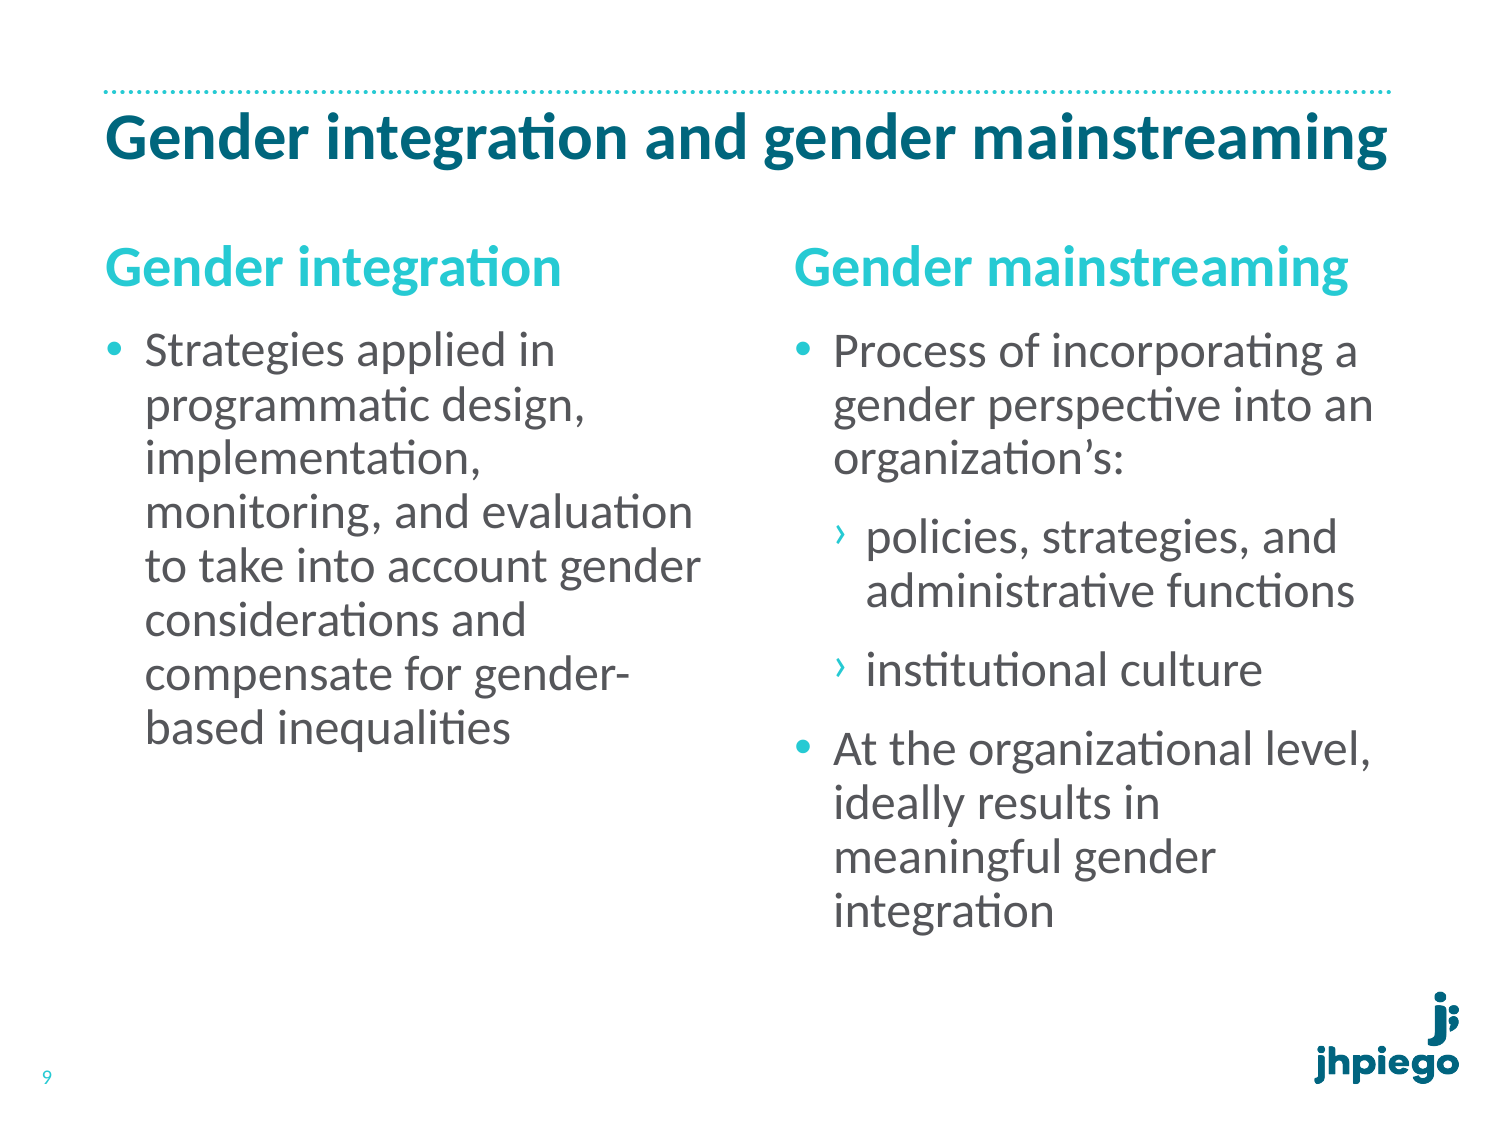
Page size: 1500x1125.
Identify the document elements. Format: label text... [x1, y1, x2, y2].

list Gender mainstreaming Process of incorporating a gender perspective into an organization’s: policies, strategies, and administrative functions institutional culture At the organizational level, ideally results in meaningful gender integration [794, 228, 1395, 928]
picture [1361, 1061, 1368, 1068]
picture [1444, 1061, 1451, 1068]
title Gender integration and gender mainstreaming [105, 94, 1395, 198]
list Gender integration Strategies applied in programmatic design, implementation, monitoring, and evaluation to take into account gender considerations and compensate for gender-based inequalities [105, 228, 706, 928]
picture [1419, 1061, 1426, 1068]
slide_number 9 [0, 1045, 94, 1106]
picture [1313, 991, 1460, 1085]
